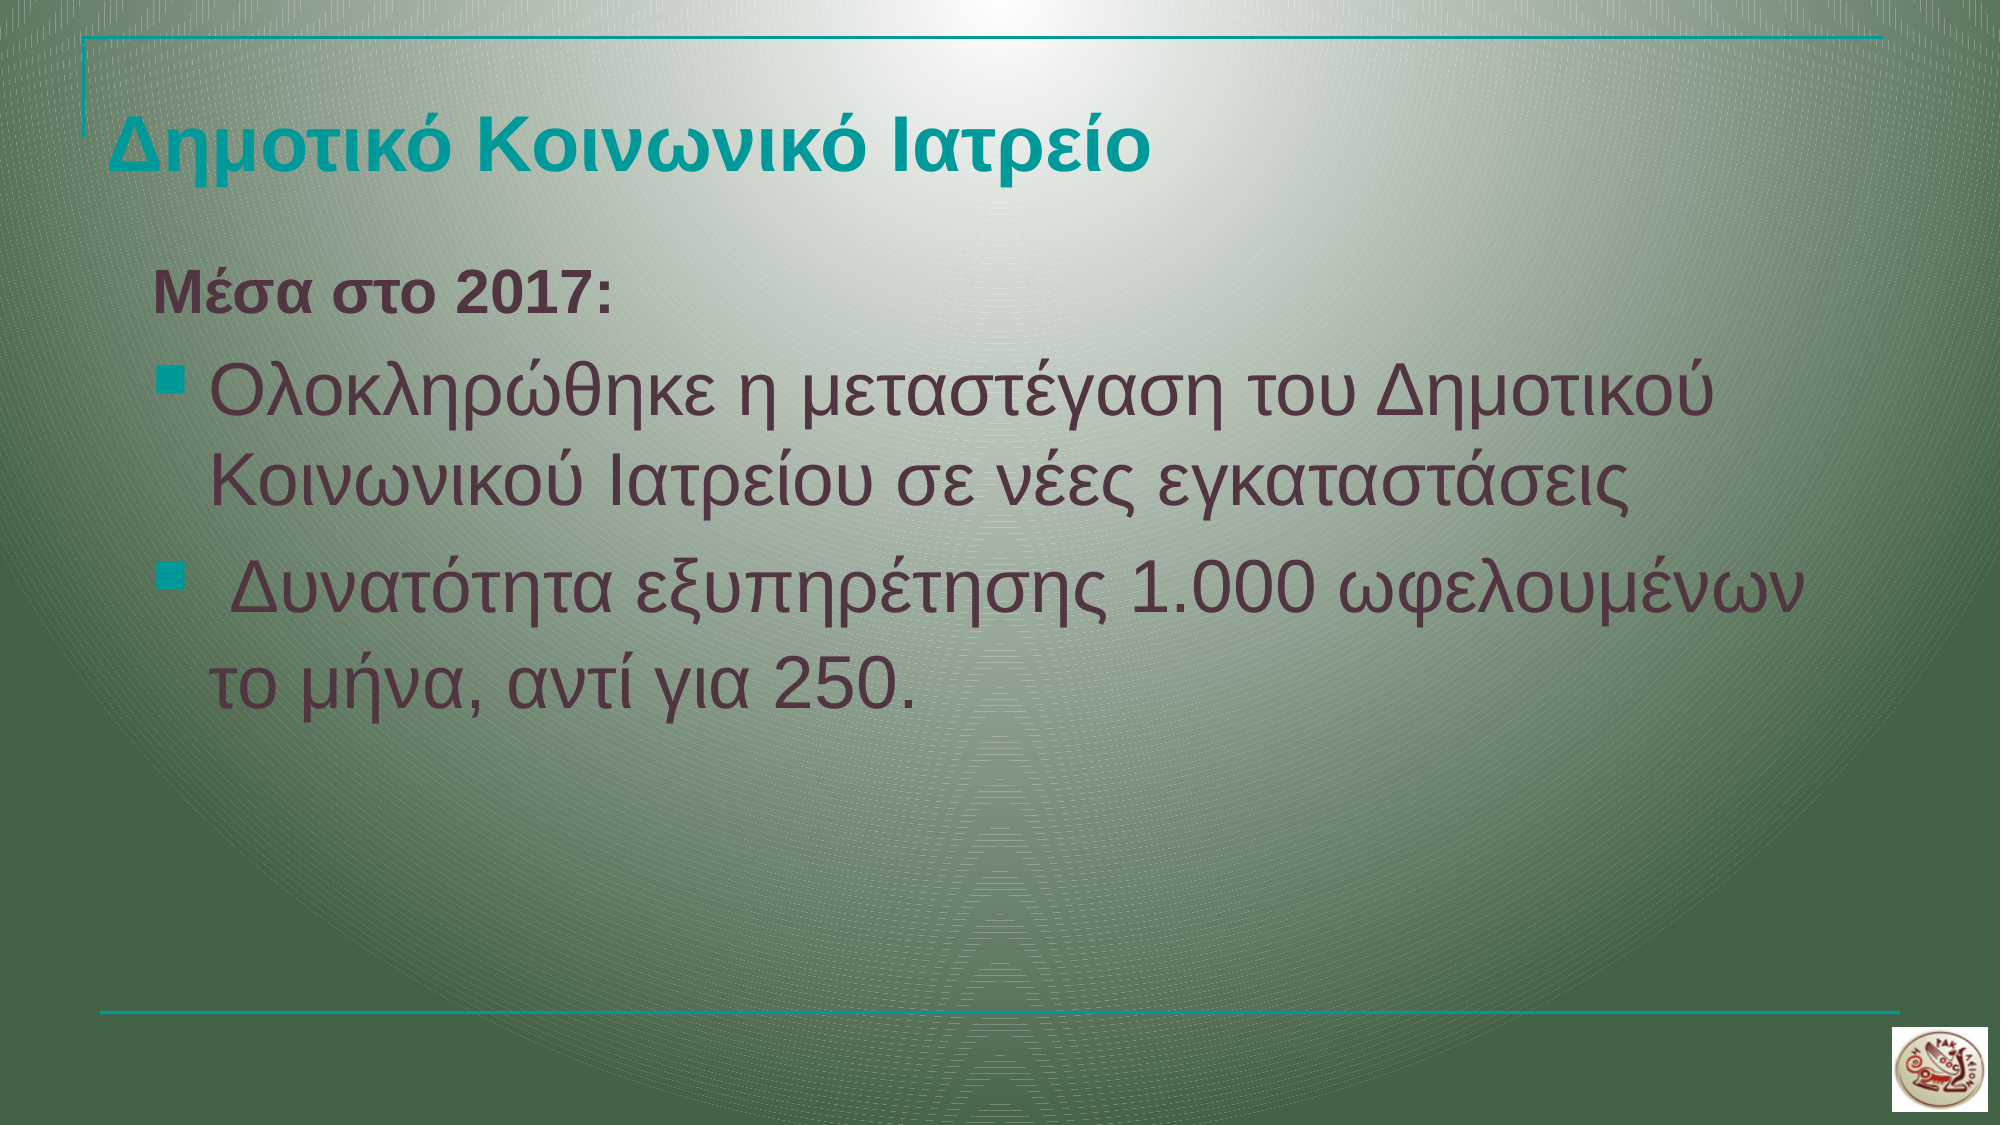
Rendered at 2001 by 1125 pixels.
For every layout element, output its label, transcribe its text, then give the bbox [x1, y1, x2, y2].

picture [1891, 1026, 1988, 1113]
title Δημοτικό Κοινωνικό Ιατρείο [91, 45, 1892, 234]
list Μέσα στο 2017: Ολοκληρώθηκε η μεταστέγαση του Δημοτικού Κοινωνικού Ιατρείου σε νέες εγκαταστάσεις Δυνατότητα εξυπηρέτησης 1.000 ωφελουμένων το μήνα, αντί για 250. [137, 243, 1863, 913]
